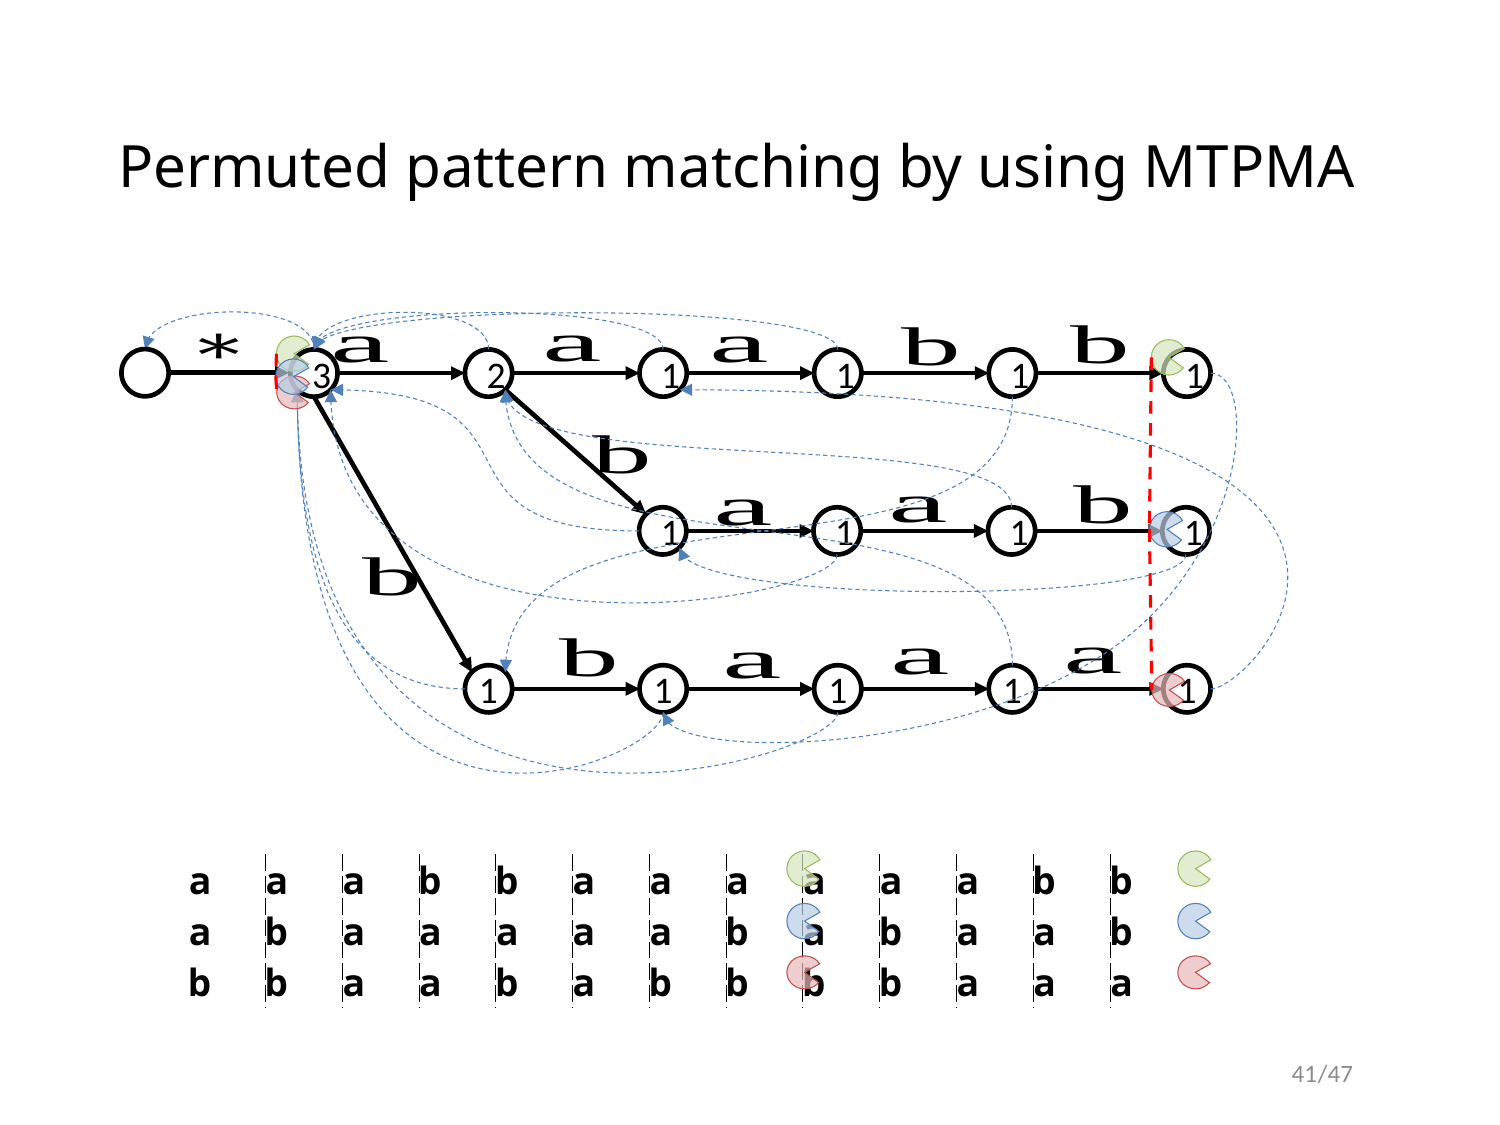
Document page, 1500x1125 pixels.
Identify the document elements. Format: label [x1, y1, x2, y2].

text_box [1177, 850, 1212, 887]
table_header [189, 854, 1187, 905]
text_box [1177, 955, 1212, 990]
text_box [786, 902, 821, 940]
slide_number [994, 1042, 1333, 1103]
title [103, 59, 1397, 278]
footer [1333, 1042, 1500, 1103]
text_box [1177, 902, 1212, 940]
text_box [120, 87, 1212, 822]
table_cell [189, 905, 1187, 1007]
text_box [786, 850, 821, 887]
text_box [786, 955, 821, 990]
